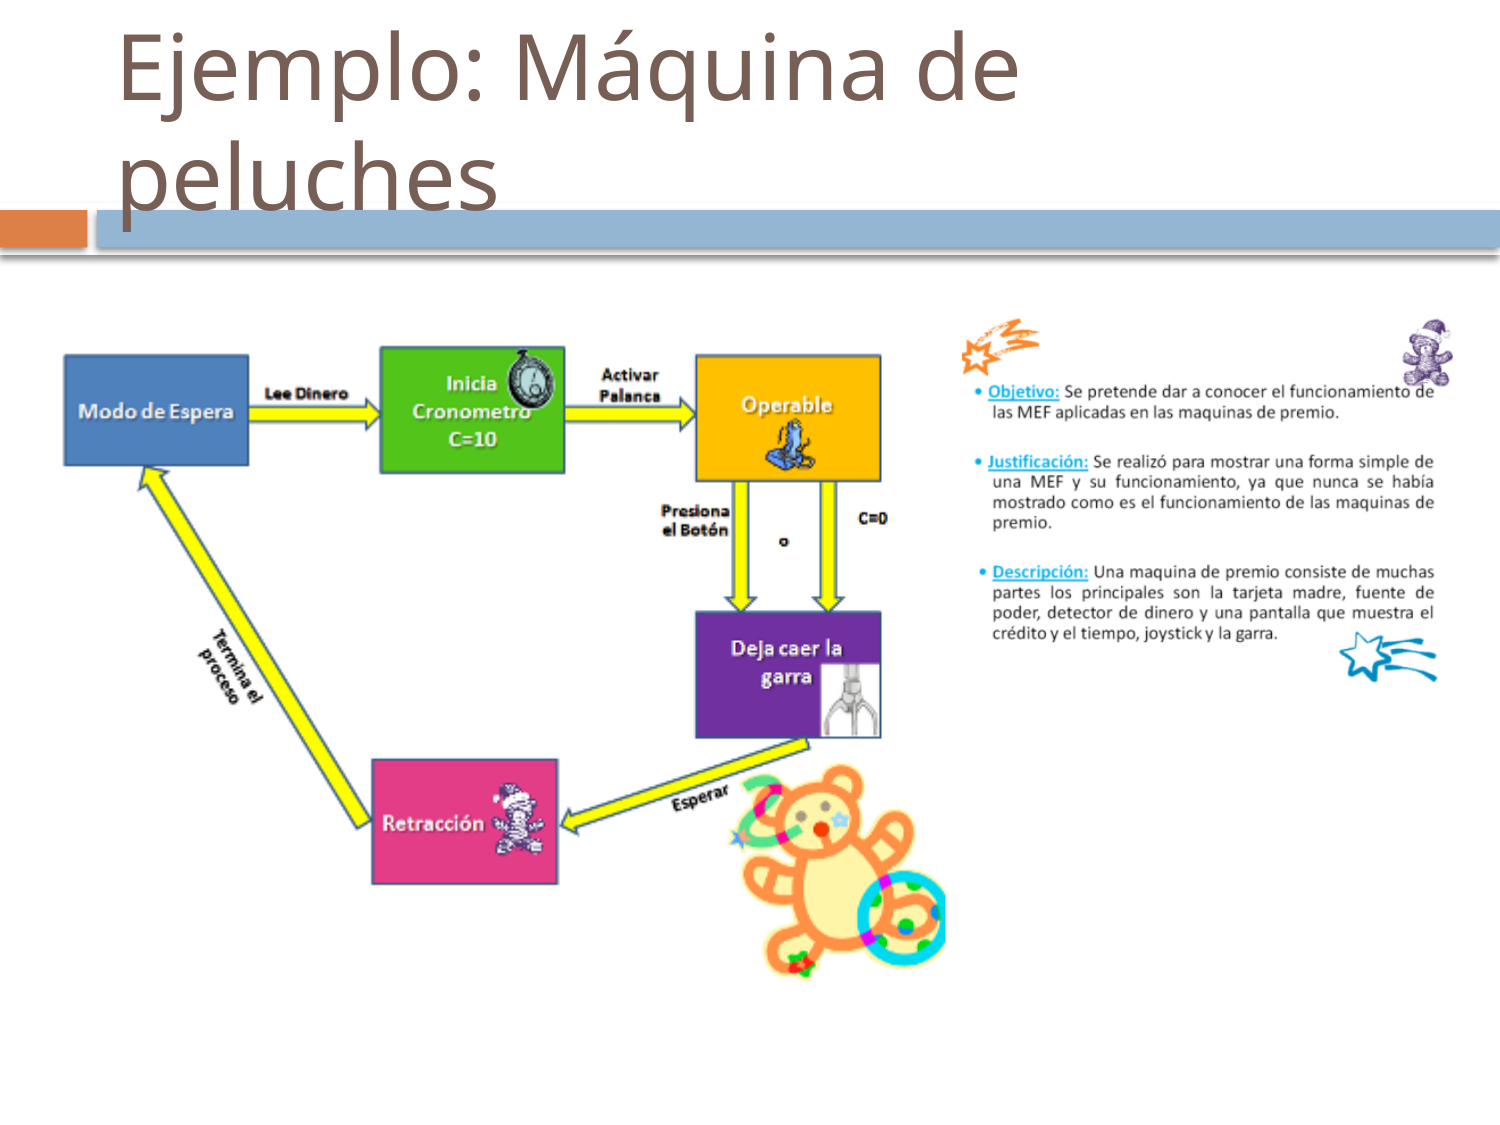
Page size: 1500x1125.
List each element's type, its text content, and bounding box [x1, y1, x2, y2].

picture [40, 314, 1463, 1004]
title Ejemplo: Máquina de peluches [100, 37, 1438, 200]
